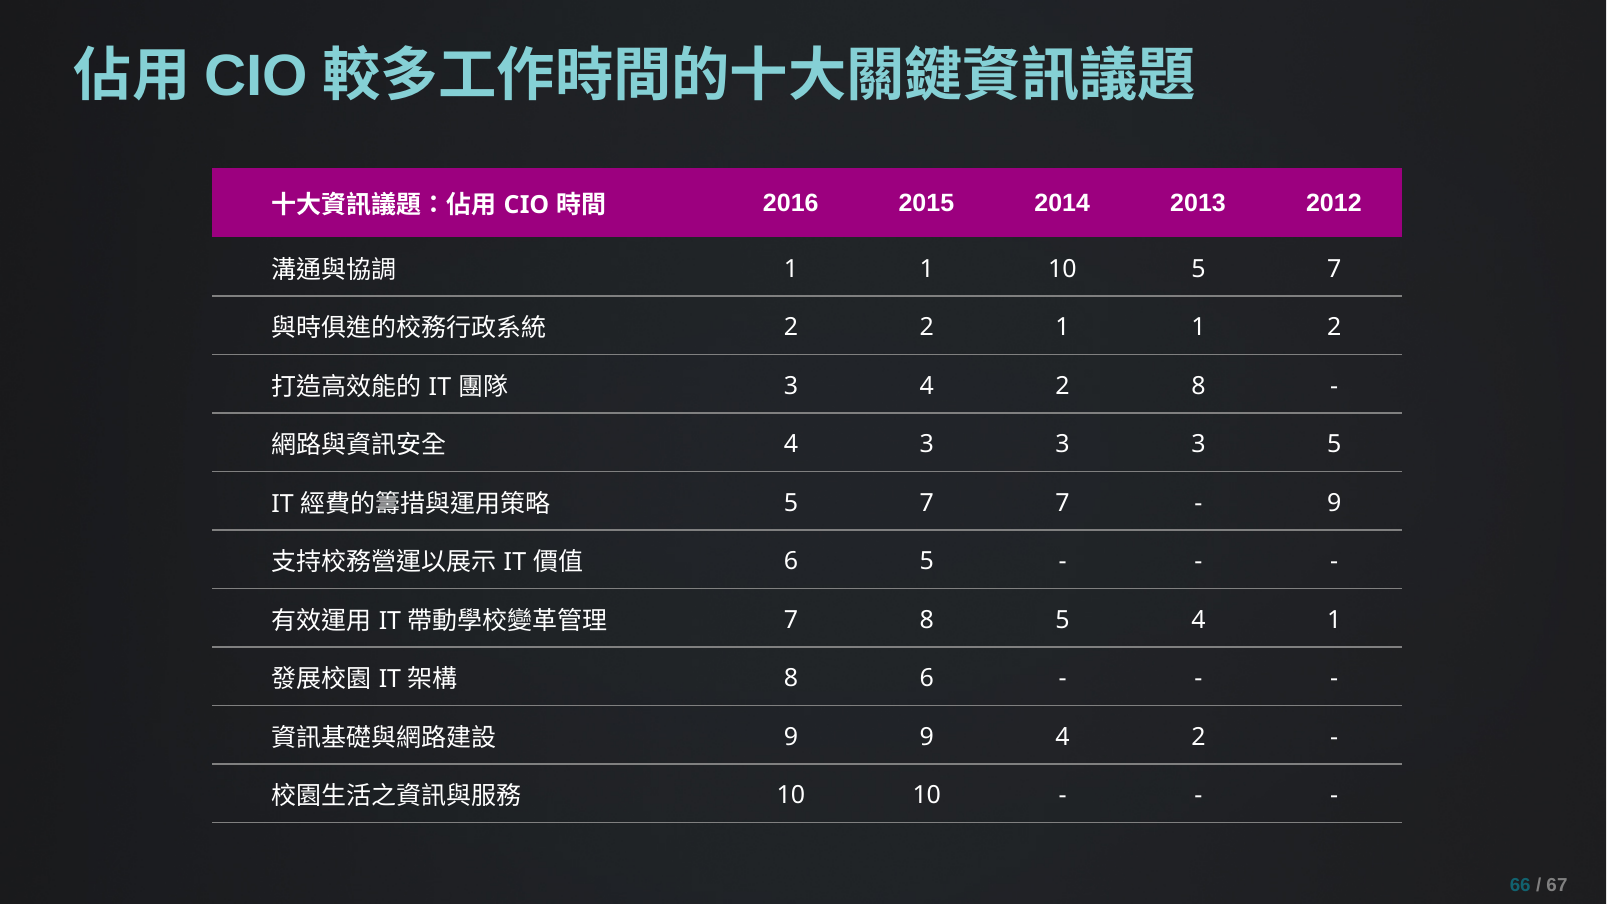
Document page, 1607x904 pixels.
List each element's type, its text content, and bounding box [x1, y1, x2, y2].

table_cell 4 [723, 414, 859, 471]
table_cell 2 [995, 355, 1130, 412]
table_cell 10 [995, 237, 1130, 295]
table_cell - [1266, 765, 1402, 822]
title 佔用CIO較多工作時間的十大關鍵資訊議題 [59, 29, 1409, 138]
table_cell 支持校務營運以展示IT價值 [212, 531, 723, 588]
table_cell 7 [1266, 237, 1402, 295]
table_cell 2 [723, 297, 859, 354]
table_header 2012 [1266, 168, 1402, 237]
table_cell 5 [859, 531, 995, 588]
table_cell 發展校園IT架構 [212, 648, 723, 705]
table_cell - [995, 648, 1130, 705]
table_cell 7 [723, 589, 859, 646]
table_cell - [1130, 472, 1266, 529]
table_cell - [1266, 648, 1402, 705]
table_cell 3 [723, 355, 859, 412]
table_cell - [1266, 355, 1402, 412]
table_cell - [1130, 765, 1266, 822]
table_cell 3 [995, 414, 1130, 471]
table_cell 5 [1266, 414, 1402, 471]
table_cell 1 [995, 297, 1130, 354]
table_cell - [995, 531, 1130, 588]
table_cell 9 [723, 706, 859, 763]
table_cell 5 [1130, 237, 1266, 295]
table_cell - [1266, 531, 1402, 588]
table_cell 10 [859, 765, 995, 822]
table_cell - [1130, 648, 1266, 705]
table_cell 10 [723, 765, 859, 822]
table_header 2013 [1130, 168, 1266, 237]
picture [0, 0, 1607, 904]
table_cell 8 [1130, 355, 1266, 412]
table_cell 1 [859, 237, 995, 295]
table_cell 8 [859, 589, 995, 646]
table_cell 2 [1266, 297, 1402, 354]
table_cell 5 [995, 589, 1130, 646]
table_cell 打造高效能的IT團隊 [212, 355, 723, 412]
table_cell 1 [723, 237, 859, 295]
table_header 2016 [723, 168, 859, 237]
table_cell 7 [995, 472, 1130, 529]
table_cell 6 [723, 531, 859, 588]
table_cell 4 [995, 706, 1130, 763]
table_cell 4 [859, 355, 995, 412]
table_header 2015 [859, 168, 995, 237]
table_cell - [1130, 531, 1266, 588]
table_cell 2 [1130, 706, 1266, 763]
table_cell 校園生活之資訊與服務 [212, 765, 723, 822]
table_cell 溝通與協調 [212, 237, 723, 295]
table_cell 6 [859, 648, 995, 705]
table_cell - [1266, 706, 1402, 763]
table_cell 資訊基礎與網路建設 [212, 706, 723, 763]
table_cell 4 [1130, 589, 1266, 646]
table_cell 3 [1130, 414, 1266, 471]
table_cell IT經費的籌措與運用策略 [212, 472, 723, 529]
table_cell 1 [1130, 297, 1266, 354]
table_header 2014 [995, 168, 1130, 237]
table_cell 7 [859, 472, 995, 529]
table_cell 有效運用IT帶動學校變革管理 [212, 589, 723, 646]
table_cell 1 [1266, 589, 1402, 646]
table_cell 網路與資訊安全 [212, 414, 723, 471]
table_cell 9 [859, 706, 995, 763]
table_cell 2 [859, 297, 995, 354]
table_cell 5 [723, 472, 859, 529]
table_cell 3 [859, 414, 995, 471]
table_cell 9 [1266, 472, 1402, 529]
table_cell - [995, 765, 1130, 822]
table_cell 與時俱進的校務行政系統 [212, 297, 723, 354]
table_cell 8 [723, 648, 859, 705]
table_header 十大資訊議題：佔用CIO時間 [212, 168, 723, 237]
